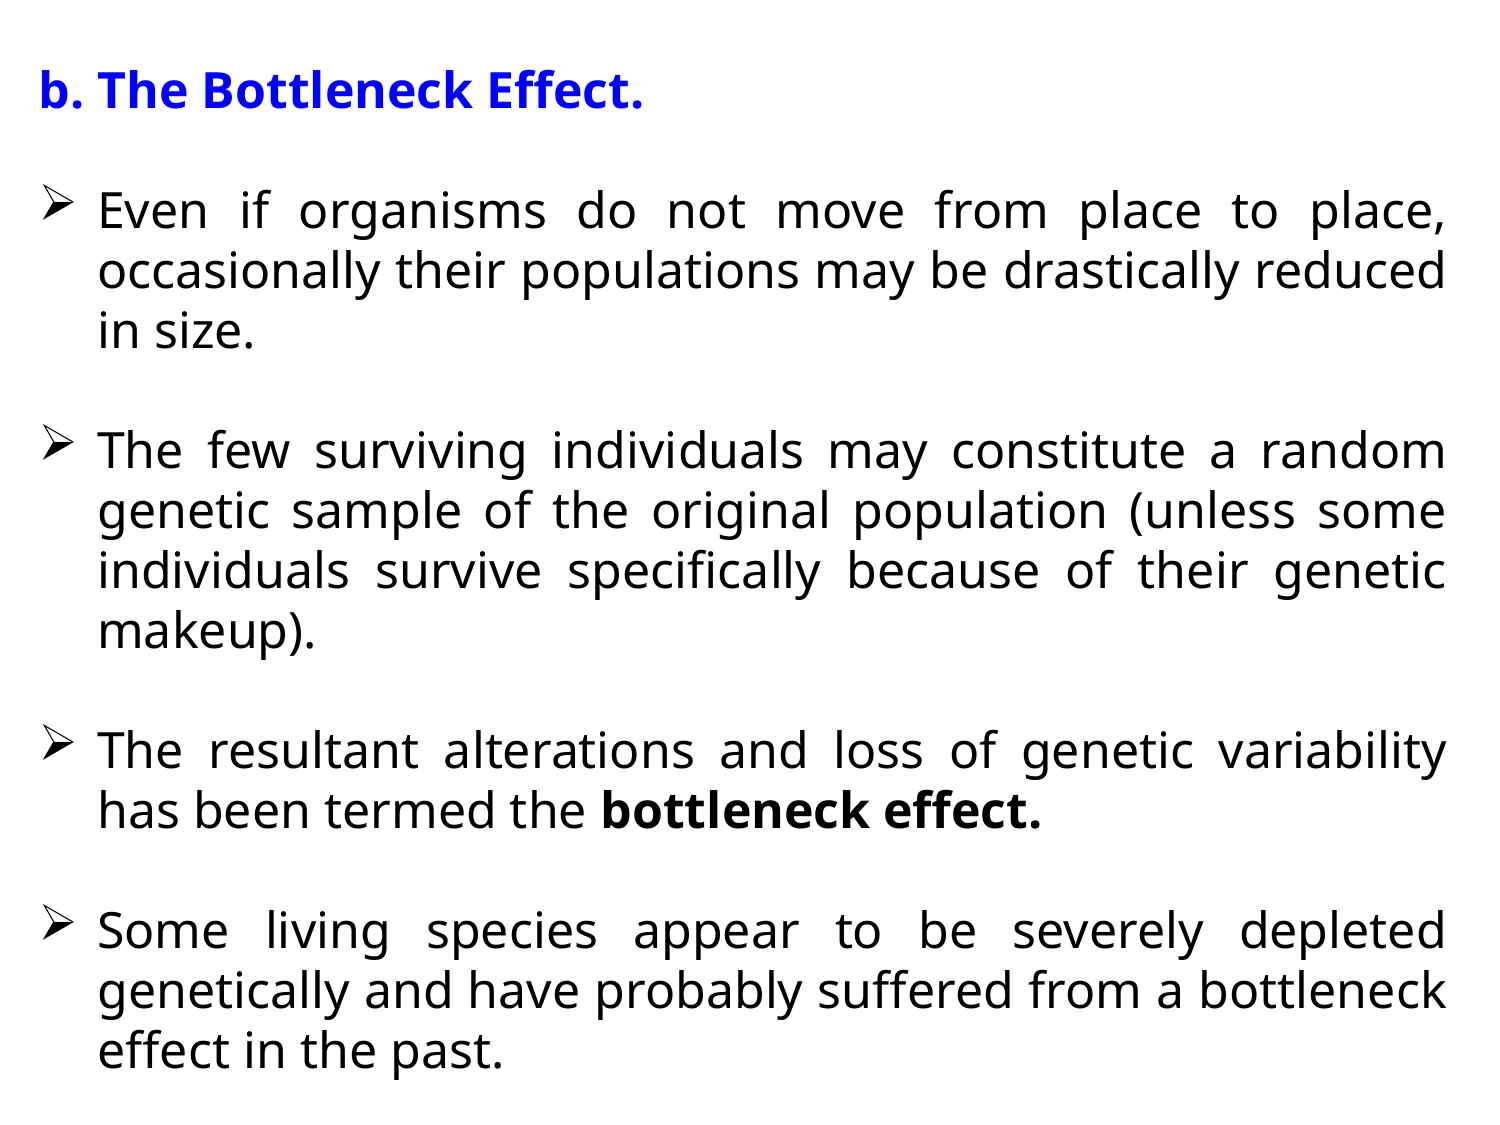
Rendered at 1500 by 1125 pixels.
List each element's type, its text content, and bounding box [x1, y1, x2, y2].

text_box b. The Bottleneck Effect. Even if organisms do not move from place to place, occasionally their populations may be drastically reduced in size. The few surviving individuals may constitute a random genetic sample of the original population (unless some individuals survive specifically because of their genetic makeup). The resultant alterations and loss of genetic variability has been termed the bottleneck effect. Some living species appear to be severely depleted genetically and have probably suffered from a bottleneck effect in the past. [23, 51, 1463, 1086]
